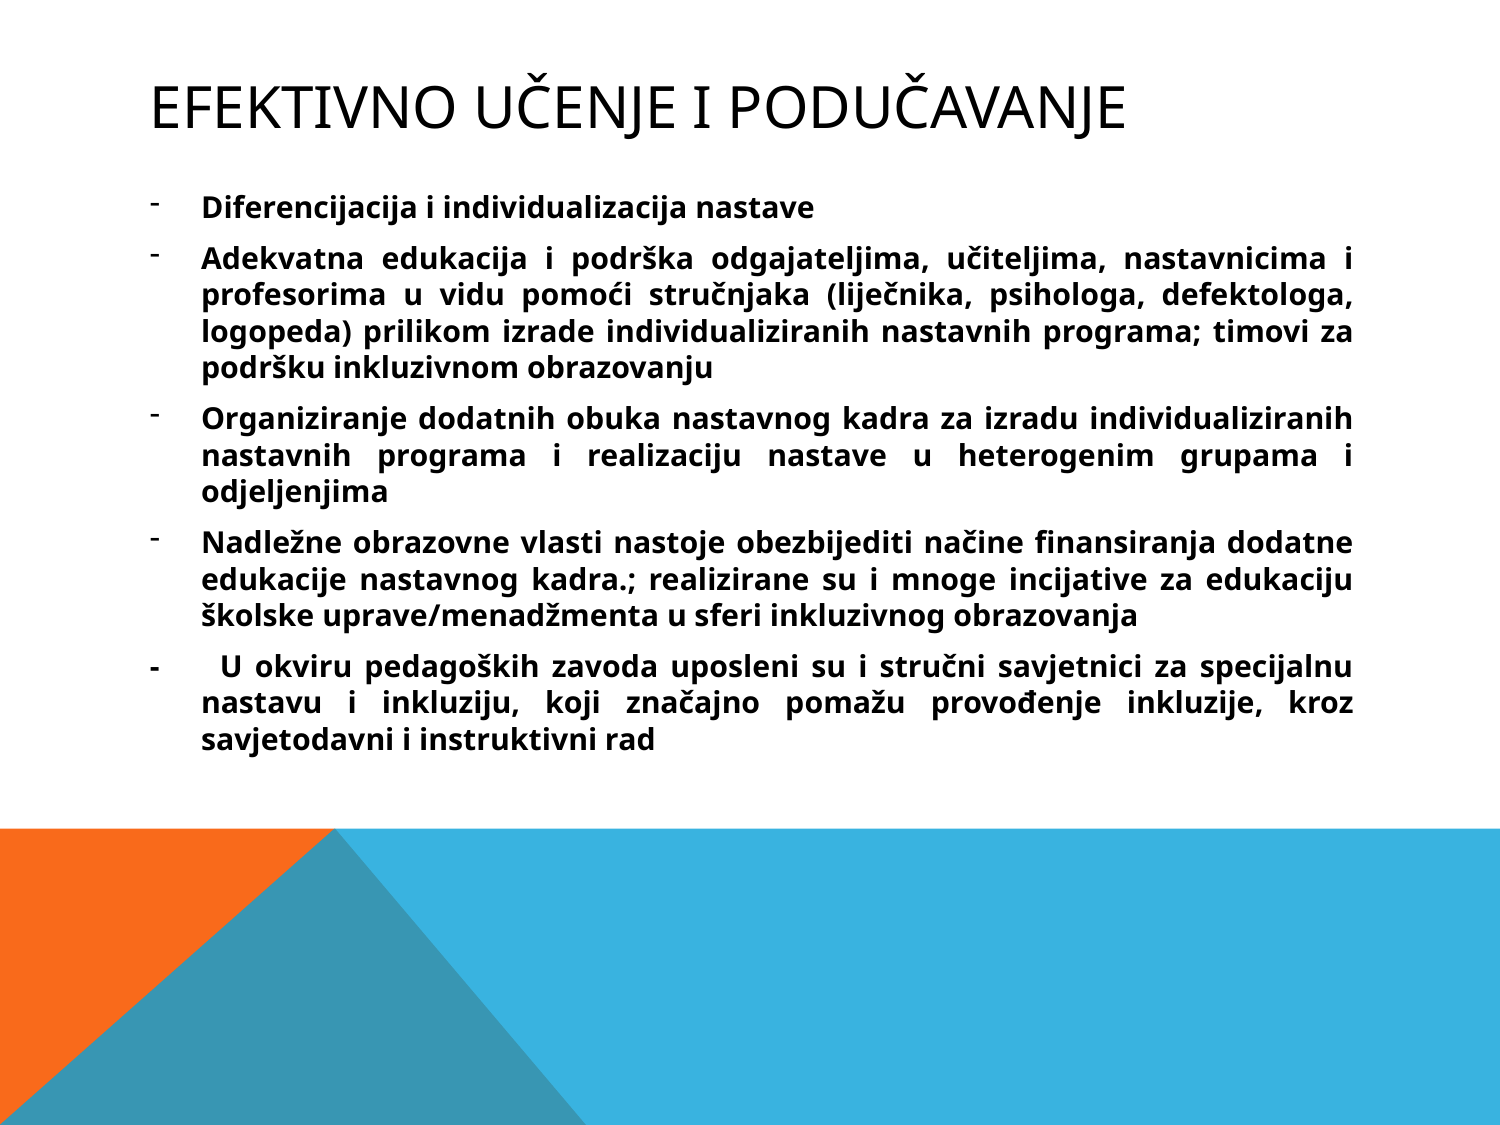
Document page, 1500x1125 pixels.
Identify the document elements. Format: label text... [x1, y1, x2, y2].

title Efektivno učenje i podučavanje [134, 59, 1369, 150]
list Diferencijacija i individualizacija nastave Adekvatna edukacija i podrška odgajateljima, učiteljima, nastavnicima i profesorima u vidu pomoći stručnjaka (liječnika, psihologa, defektologa, logopeda) prilikom izrade individualiziranih nastavnih programa; timovi za podršku inkluzivnom obrazovanju Organiziranje dodatnih obuka nastavnog kadra za izradu individualiziranih nastavnih programa i realizaciju nastave u heterogenim grupama i odjeljenjima Nadležne obrazovne vlasti nastoje obezbijediti načine finansiranja dodatne edukacije nastavnog kadra.; realizirane su i mnoge incijative za edukaciju školske uprave/menadžmenta u sferi inkluzivnog obrazovanja - U okviru pedagoških zavoda uposleni su i stručni savjetnici za specijalnu nastavu i inkluziju, koji značajno pomažu provođenje inkluzije, kroz savjetodavni i instruktivni rad [134, 180, 1369, 768]
